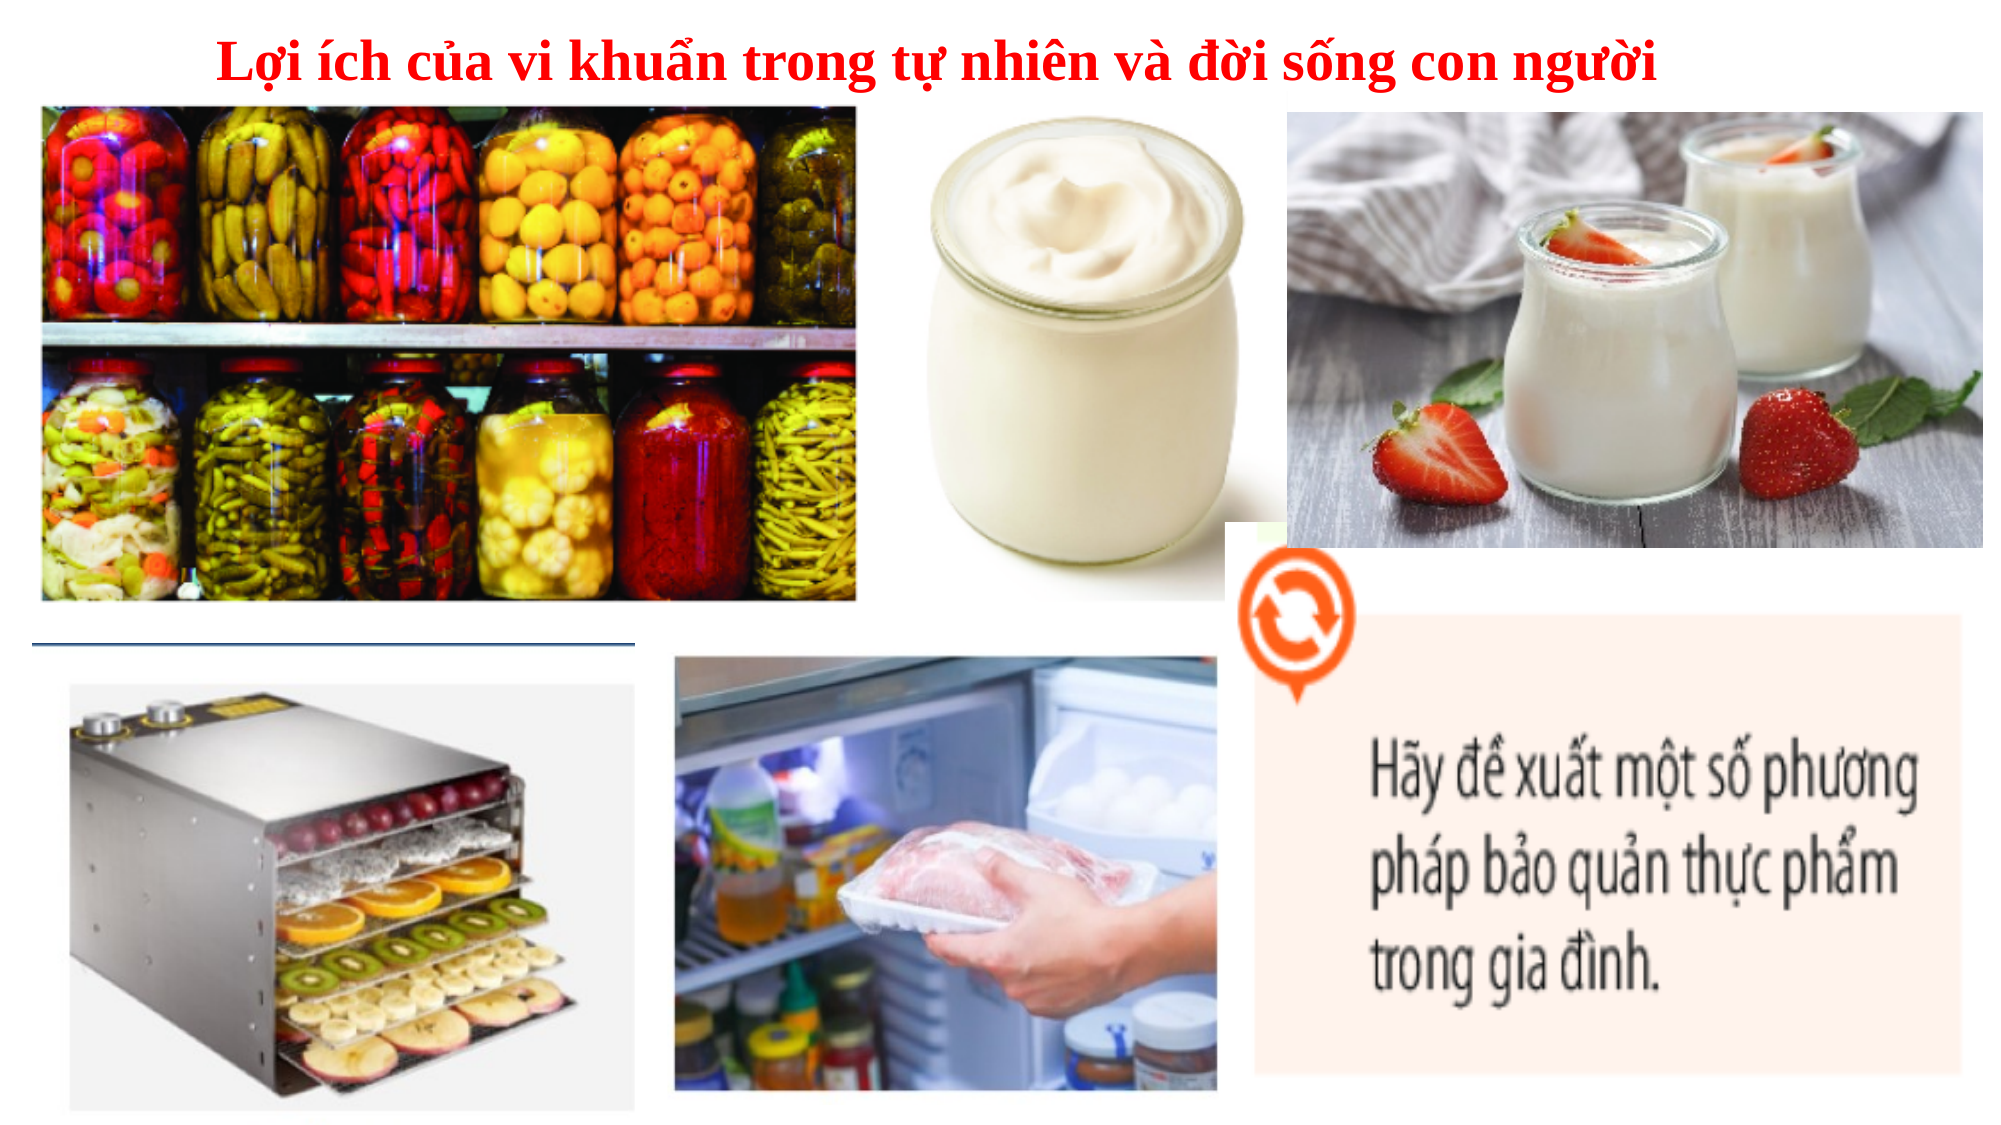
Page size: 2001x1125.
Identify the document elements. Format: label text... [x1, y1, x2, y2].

picture [32, 91, 1983, 1106]
text_box Lợi ích của vi khuẩn trong tự nhiên và đời sống con người [201, 15, 1923, 100]
picture [32, 643, 635, 1125]
